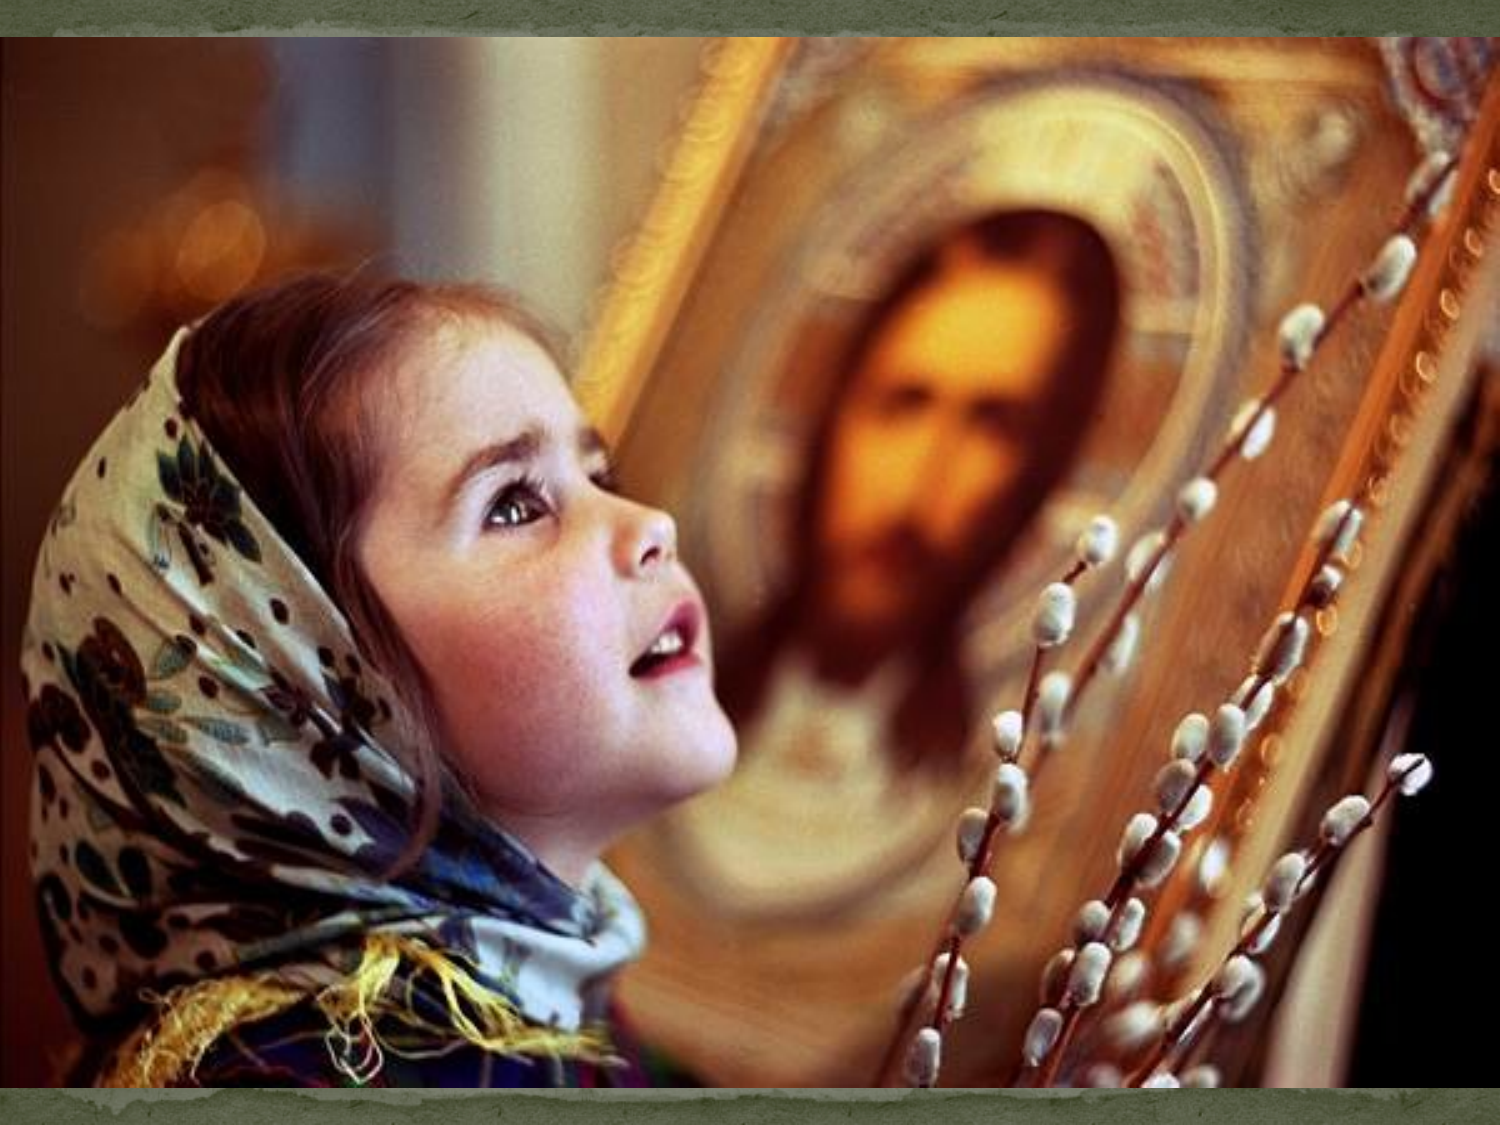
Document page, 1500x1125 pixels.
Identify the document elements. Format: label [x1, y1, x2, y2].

list [3, 41, 1498, 1085]
